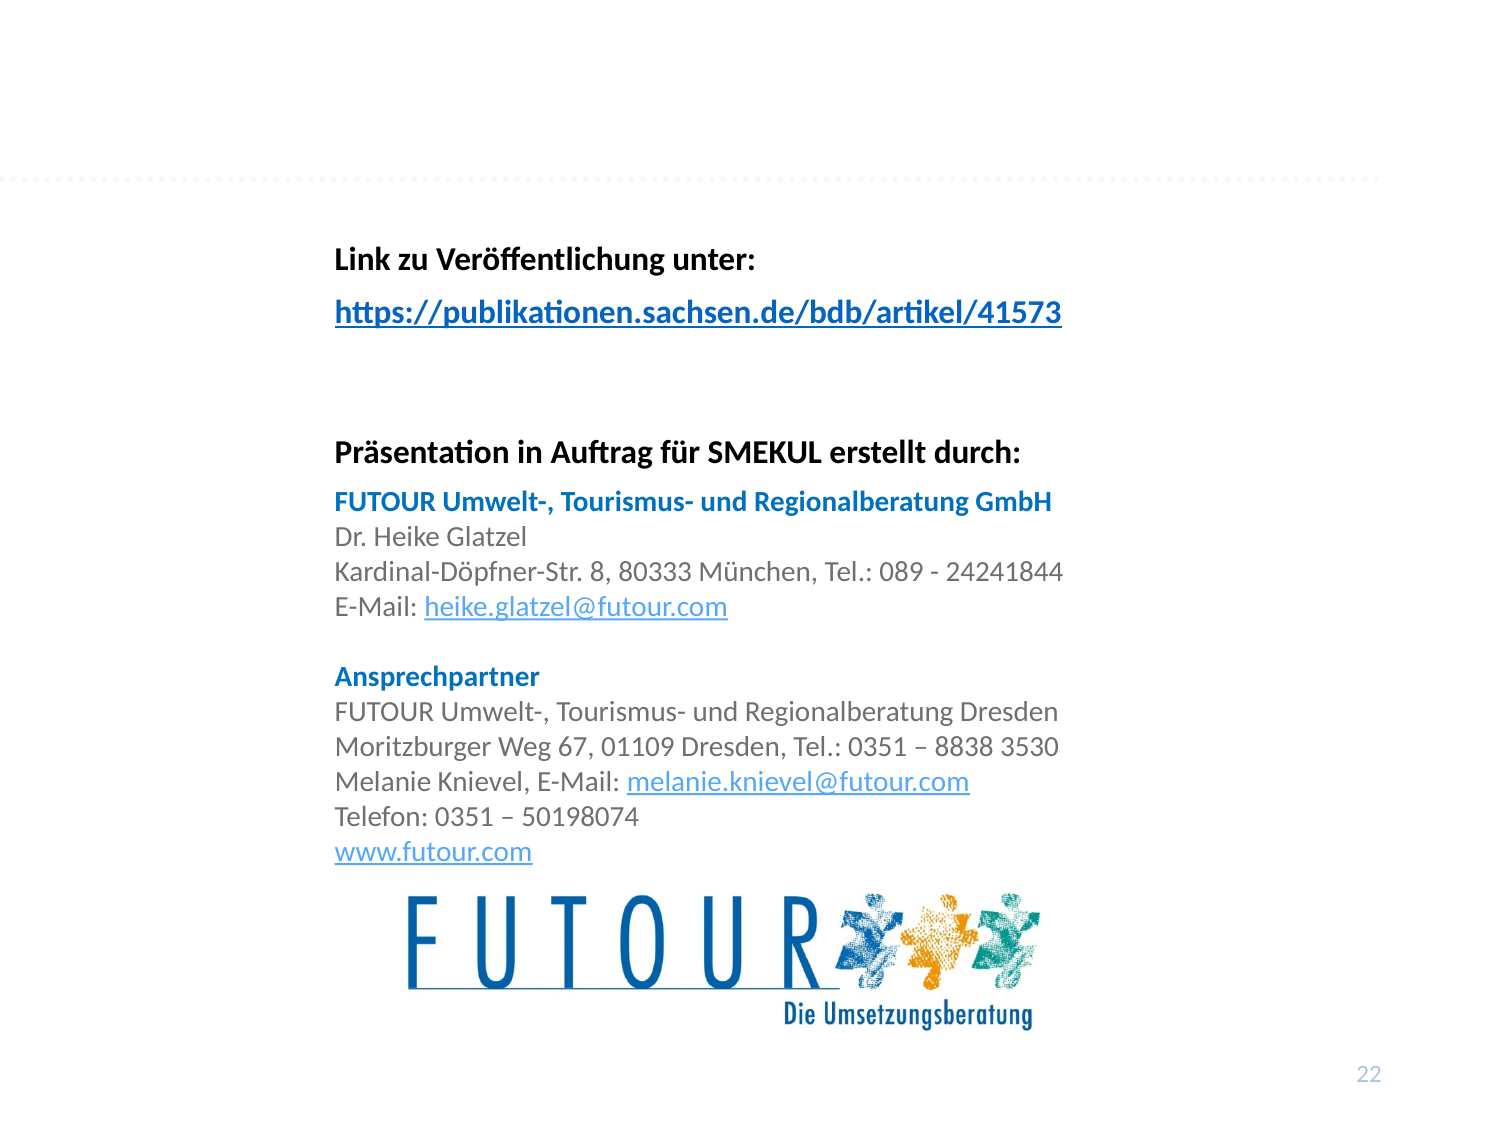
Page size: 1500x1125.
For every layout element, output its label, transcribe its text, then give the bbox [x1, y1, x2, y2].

slide_number 22 [1059, 1042, 1397, 1103]
picture [401, 887, 1060, 1038]
text_box Link zu Veröffentlichung unter: https://publikationen.sachsen.de/bdb/artikel/41573 Präsentation in Auftrag für SMEKUL erstellt durch: FUTOUR Umwelt-, Tourismus- und Regionalberatung GmbH Dr. Heike Glatzel Kardinal-Döpfner-Str. 8, 80333 München, Tel.: 089 - 24241844 E-Mail: heike.glatzel@futour.com Ansprechpartner FUTOUR Umwelt-, Tourismus- und Regionalberatung Dresden Moritzburger Weg 67, 01109 Dresden, Tel.: 0351 – 8838 3530 Melanie Knievel, E-Mail: melanie.knievel@futour.com Telefon: 0351 – 50198074 www.futour.com [319, 230, 1220, 875]
